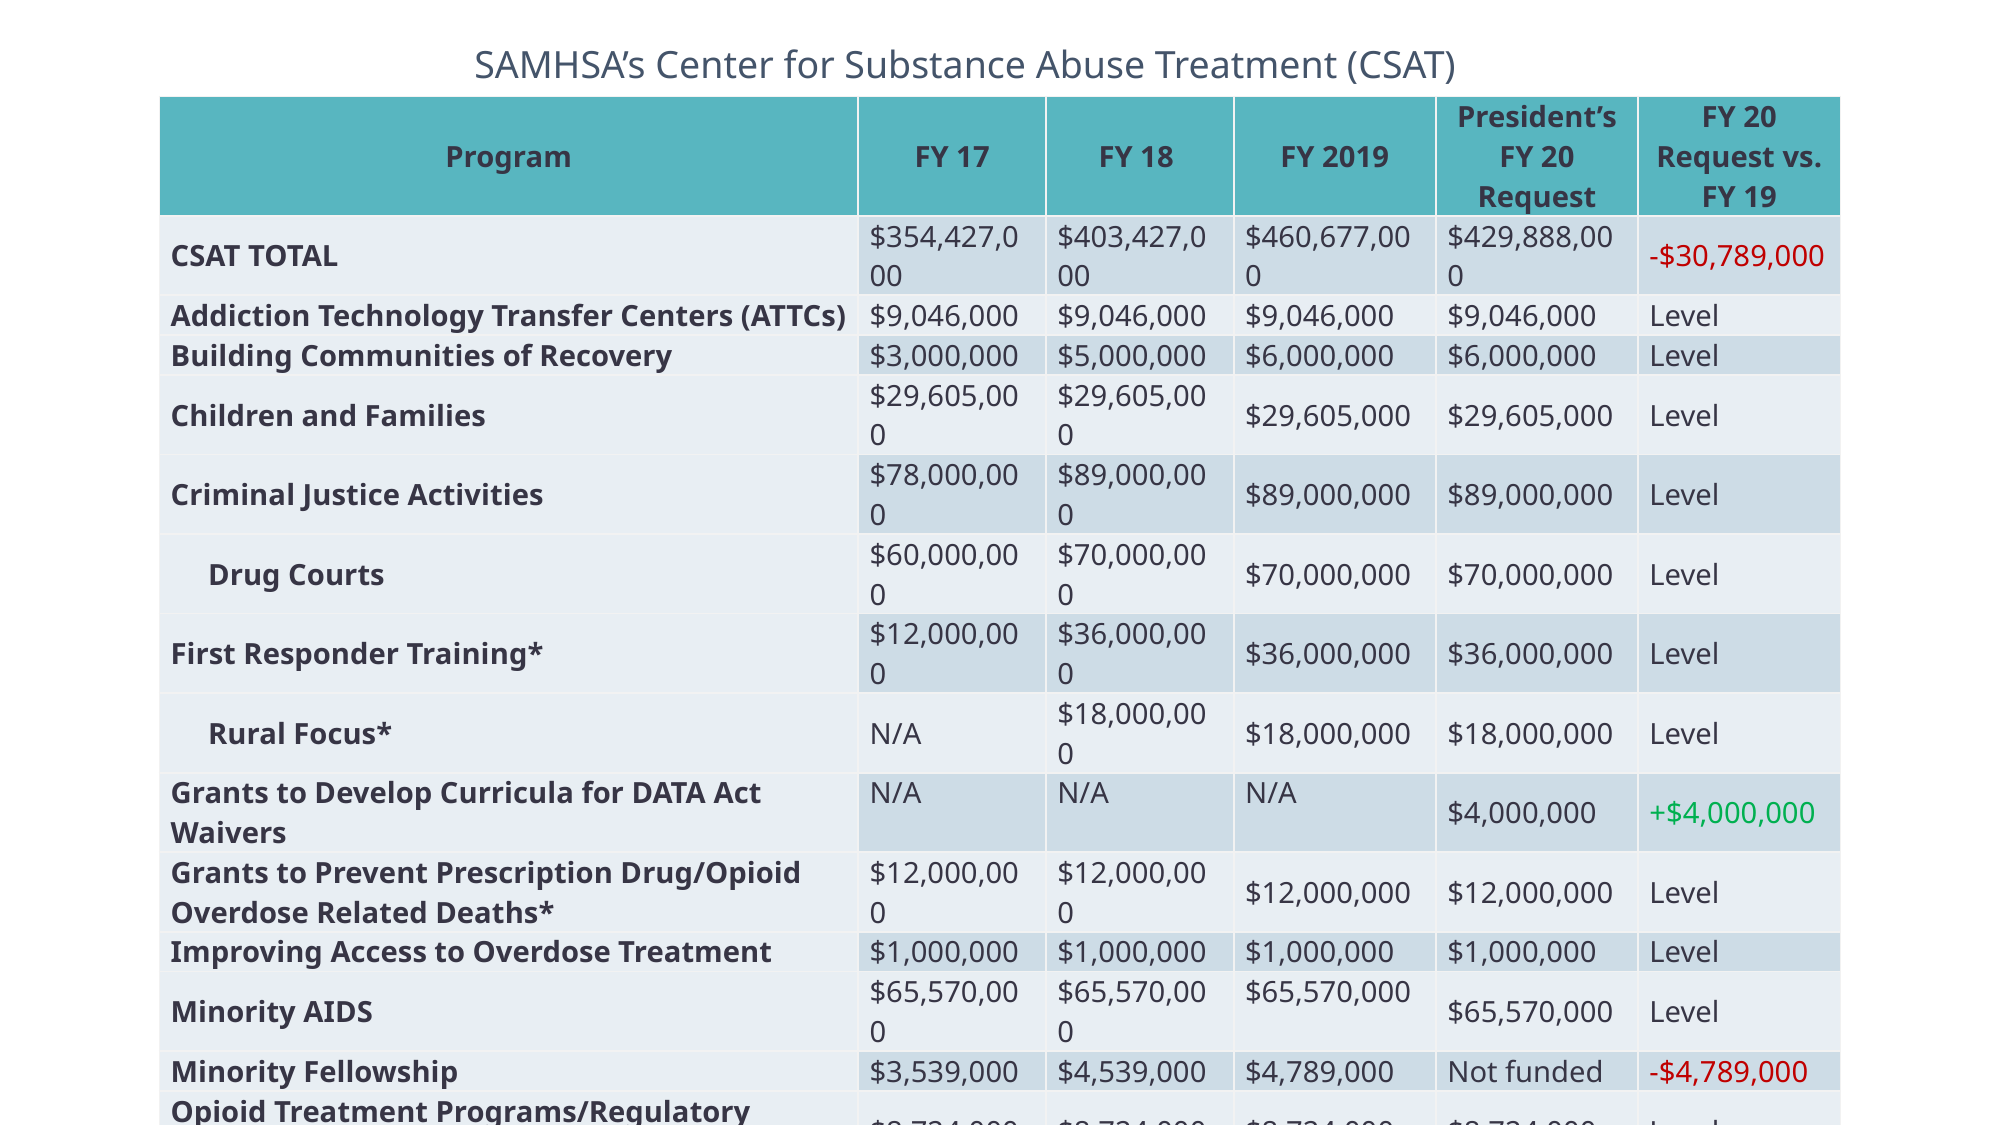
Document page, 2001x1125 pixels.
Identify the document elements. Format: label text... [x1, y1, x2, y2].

table_cell Level [1639, 933, 1840, 963]
table_cell +$4,000,000 [1639, 774, 1840, 851]
table_cell N/A [859, 774, 1045, 851]
table_cell $89,000,000 [1235, 455, 1435, 533]
table_cell $12,000,000 [1437, 853, 1637, 931]
table_cell $5,000,000 [1047, 336, 1233, 374]
table_cell $354,427,000 [859, 217, 1045, 294]
table_cell $8,724,000 [1047, 1092, 1233, 1125]
table_cell N/A [1047, 774, 1233, 851]
table_cell $9,046,000 [859, 296, 1045, 334]
table_cell Level [1639, 296, 1840, 334]
table_cell Level [1639, 376, 1840, 454]
table_cell Level [1639, 336, 1840, 374]
table_cell $6,000,000 [1437, 336, 1637, 374]
table_cell $36,000,000 [1437, 614, 1637, 692]
table_cell $9,046,000 [1437, 296, 1637, 334]
table_cell $89,000,000 [1437, 455, 1637, 533]
table_cell $18,000,000 [1047, 694, 1233, 772]
table_cell Improving Access to Overdose Treatment [160, 933, 857, 971]
table_cell $1,000,000 [1437, 933, 1637, 963]
table_cell $70,000,000 [1047, 535, 1233, 613]
table_cell $8,724,000 [859, 1092, 1045, 1125]
table_cell $18,000,000 [1235, 694, 1435, 772]
table_header FY 18 [1047, 97, 1233, 215]
table_cell $70,000,000 [1235, 535, 1435, 613]
table_cell Addiction Technology Transfer Centers (ATTCs) [160, 296, 857, 334]
table_cell $12,000,000 [1235, 853, 1435, 931]
table_cell $9,046,000 [1047, 296, 1233, 334]
table_header FY 20 Request vs. FY 19 [1639, 97, 1840, 215]
table_cell $89,000,000 [1047, 455, 1233, 533]
table_cell $3,539,000 [859, 1052, 1045, 1090]
table_cell $1,000,000 [1235, 933, 1435, 971]
table_cell Criminal Justice Activities [160, 455, 857, 533]
table_cell $9,046,000 [1235, 296, 1435, 334]
table_cell $12,000,000 [859, 614, 1045, 692]
table_cell $460,677,000 [1235, 217, 1435, 294]
table_cell $60,000,000 [859, 535, 1045, 613]
table_header FY 2019 [1235, 97, 1435, 215]
table_cell $1,000,000 [859, 933, 1045, 971]
table_cell $12,000,000 [859, 853, 1045, 931]
table_cell Level [1639, 614, 1840, 692]
table_cell $29,605,000 [859, 376, 1045, 454]
table_cell $429,888,000 [1437, 217, 1637, 294]
table_cell $1,000,000 [1047, 933, 1233, 971]
table_cell Minority Fellowship [160, 1052, 857, 1090]
table_cell $4,000,000 [1437, 774, 1637, 851]
table_cell Children and Families [160, 376, 857, 454]
table_cell $3,000,000 [859, 336, 1045, 374]
table_cell Drug Courts [160, 535, 857, 613]
table_cell Rural Focus* [160, 694, 857, 772]
table_cell $6,000,000 [1235, 336, 1435, 374]
table_cell N/A [1235, 774, 1435, 851]
table_cell $65,570,000 [859, 972, 1045, 1050]
table_cell Minority AIDS [160, 972, 857, 1050]
table_cell Level [1639, 535, 1840, 613]
table_cell $18,000,000 [1437, 694, 1637, 772]
table_cell Level [1639, 455, 1840, 533]
table_cell Level [1639, 694, 1840, 772]
table_cell CSAT TOTAL [160, 217, 857, 294]
table_cell $8,724,000 [1235, 1092, 1435, 1125]
table_cell $78,000,000 [859, 455, 1045, 533]
table_cell $403,427,000 [1047, 217, 1233, 294]
table_cell -$30,789,000 [1639, 217, 1840, 294]
table_cell Grants to Develop Curricula for DATA Act Waivers [160, 774, 857, 851]
table_cell Opioid Treatment Programs/Regulatory Activities [160, 1092, 857, 1125]
table_cell $36,000,000 [1235, 614, 1435, 692]
table_header FY 17 [859, 97, 1045, 215]
text_box SAMHSA’s Center for Substance Abuse Treatment (CSAT) [459, 33, 1472, 94]
table_cell $29,605,000 [1047, 376, 1233, 454]
table_cell $4,539,000 [1047, 1052, 1233, 1090]
table_cell $65,570,000 [1047, 972, 1233, 1050]
table_cell N/A [859, 694, 1045, 772]
table_cell Building Communities of Recovery [160, 336, 857, 374]
table_cell Grants to Prevent Prescription Drug/Opioid Overdose Related Deaths* [160, 853, 857, 931]
table_cell $29,605,000 [1235, 376, 1435, 454]
table_cell First Responder Training* [160, 614, 857, 692]
table_cell $36,000,000 [1047, 614, 1233, 692]
table_cell Level [1639, 853, 1840, 931]
table_cell $4,789,000 [1235, 1052, 1435, 1090]
table_cell $29,605,000 [1437, 376, 1637, 454]
slide_number 22 [1437, 963, 1918, 1125]
table_cell $65,570,000 [1235, 972, 1435, 1050]
table_header Program [160, 97, 857, 215]
table_cell $12,000,000 [1047, 853, 1233, 931]
table_cell $70,000,000 [1437, 535, 1637, 613]
table_header President’s FY 20 Request [1437, 97, 1637, 215]
